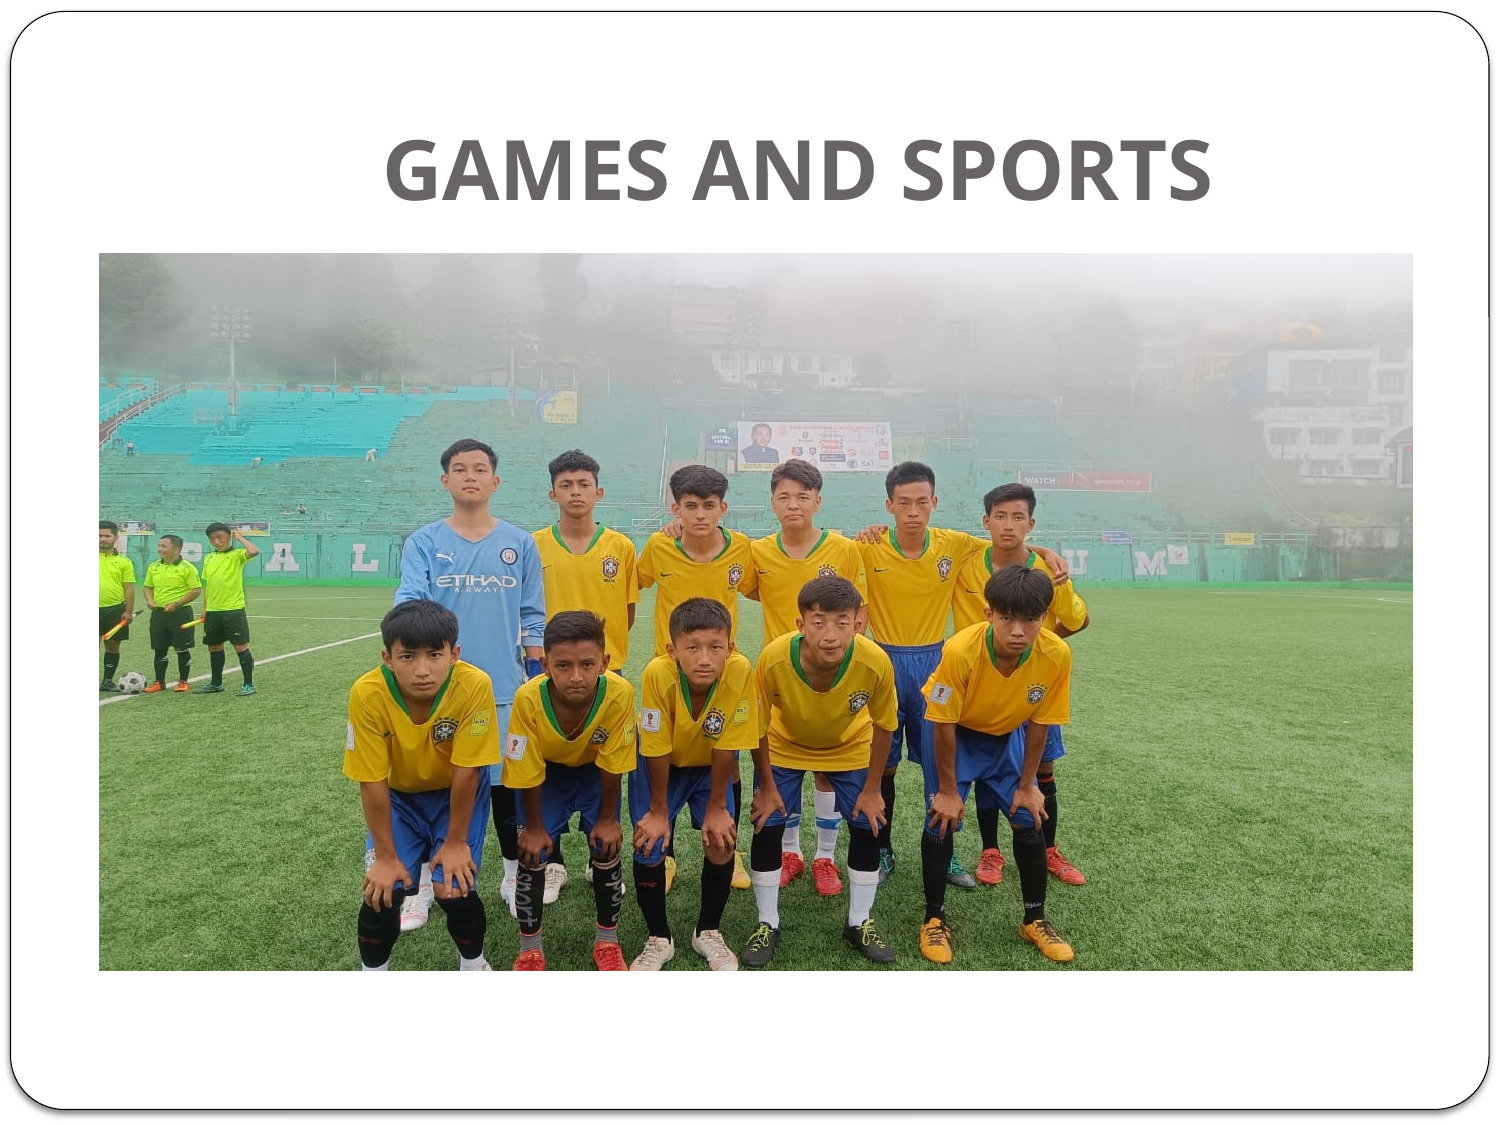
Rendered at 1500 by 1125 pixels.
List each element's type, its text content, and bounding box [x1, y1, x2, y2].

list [99, 253, 1413, 972]
title GAMES AND SPORTS [150, 45, 1425, 233]
